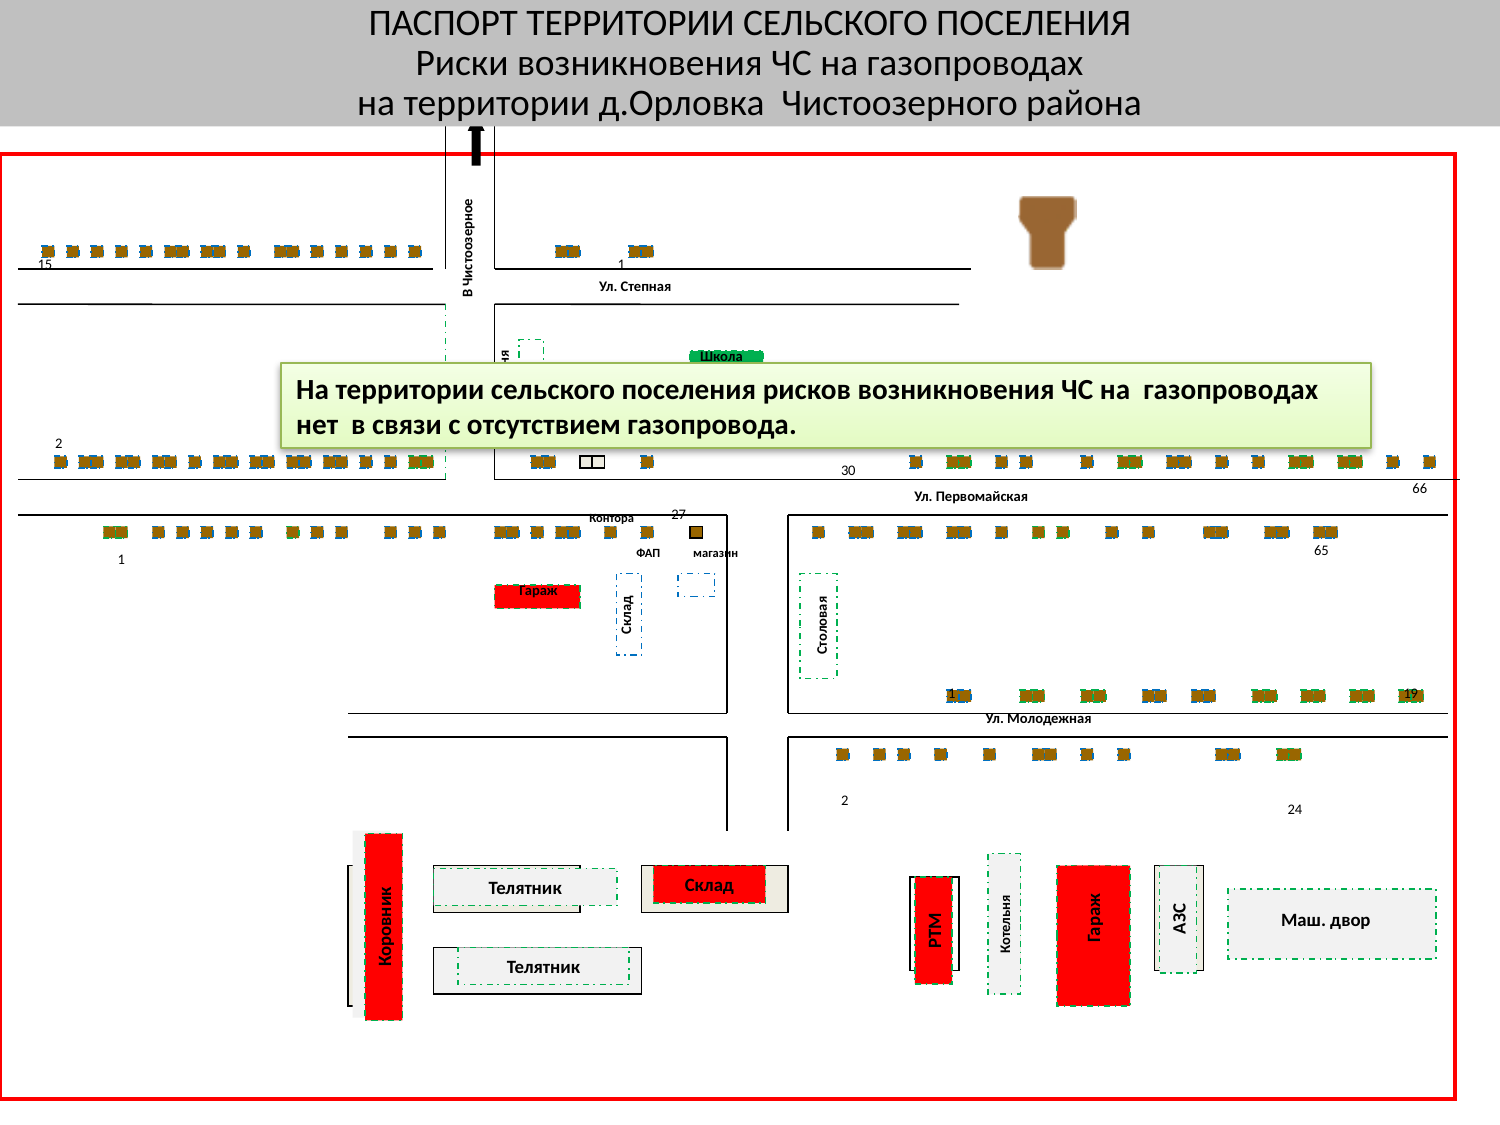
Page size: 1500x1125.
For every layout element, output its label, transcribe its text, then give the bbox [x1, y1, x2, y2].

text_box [0, 116, 1461, 1100]
text_box ПАСПОРТ ТЕРРИТОРИИ СЕЛЬСКОГО ПОСЕЛЕНИЯ Риски возникновения ЧС на газопроводах на территории д.Орловка Чистоозерного района [0, 0, 1500, 127]
